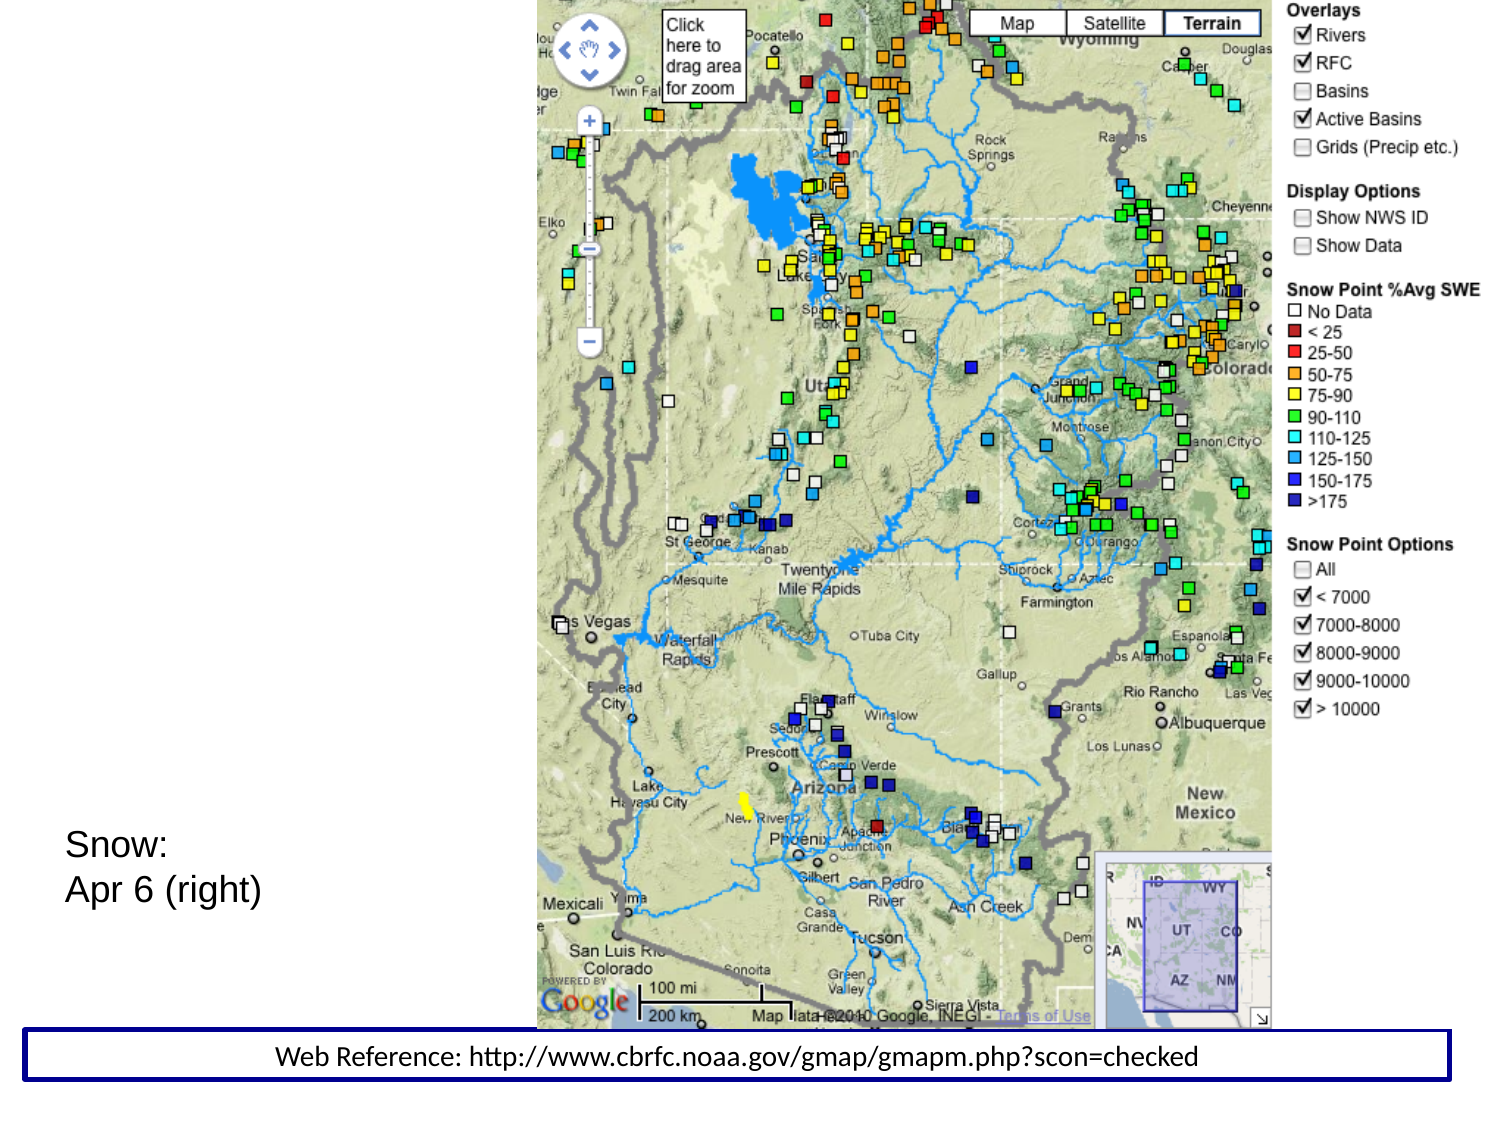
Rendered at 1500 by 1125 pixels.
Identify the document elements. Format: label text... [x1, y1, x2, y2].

text_box Web Reference: http://www.cbrfc.noaa.gov/gmap/gmapm.php?scon=checked [24, 1029, 1450, 1080]
picture [537, 0, 1500, 1029]
text_box Snow: Apr 6 (right) [50, 812, 463, 918]
